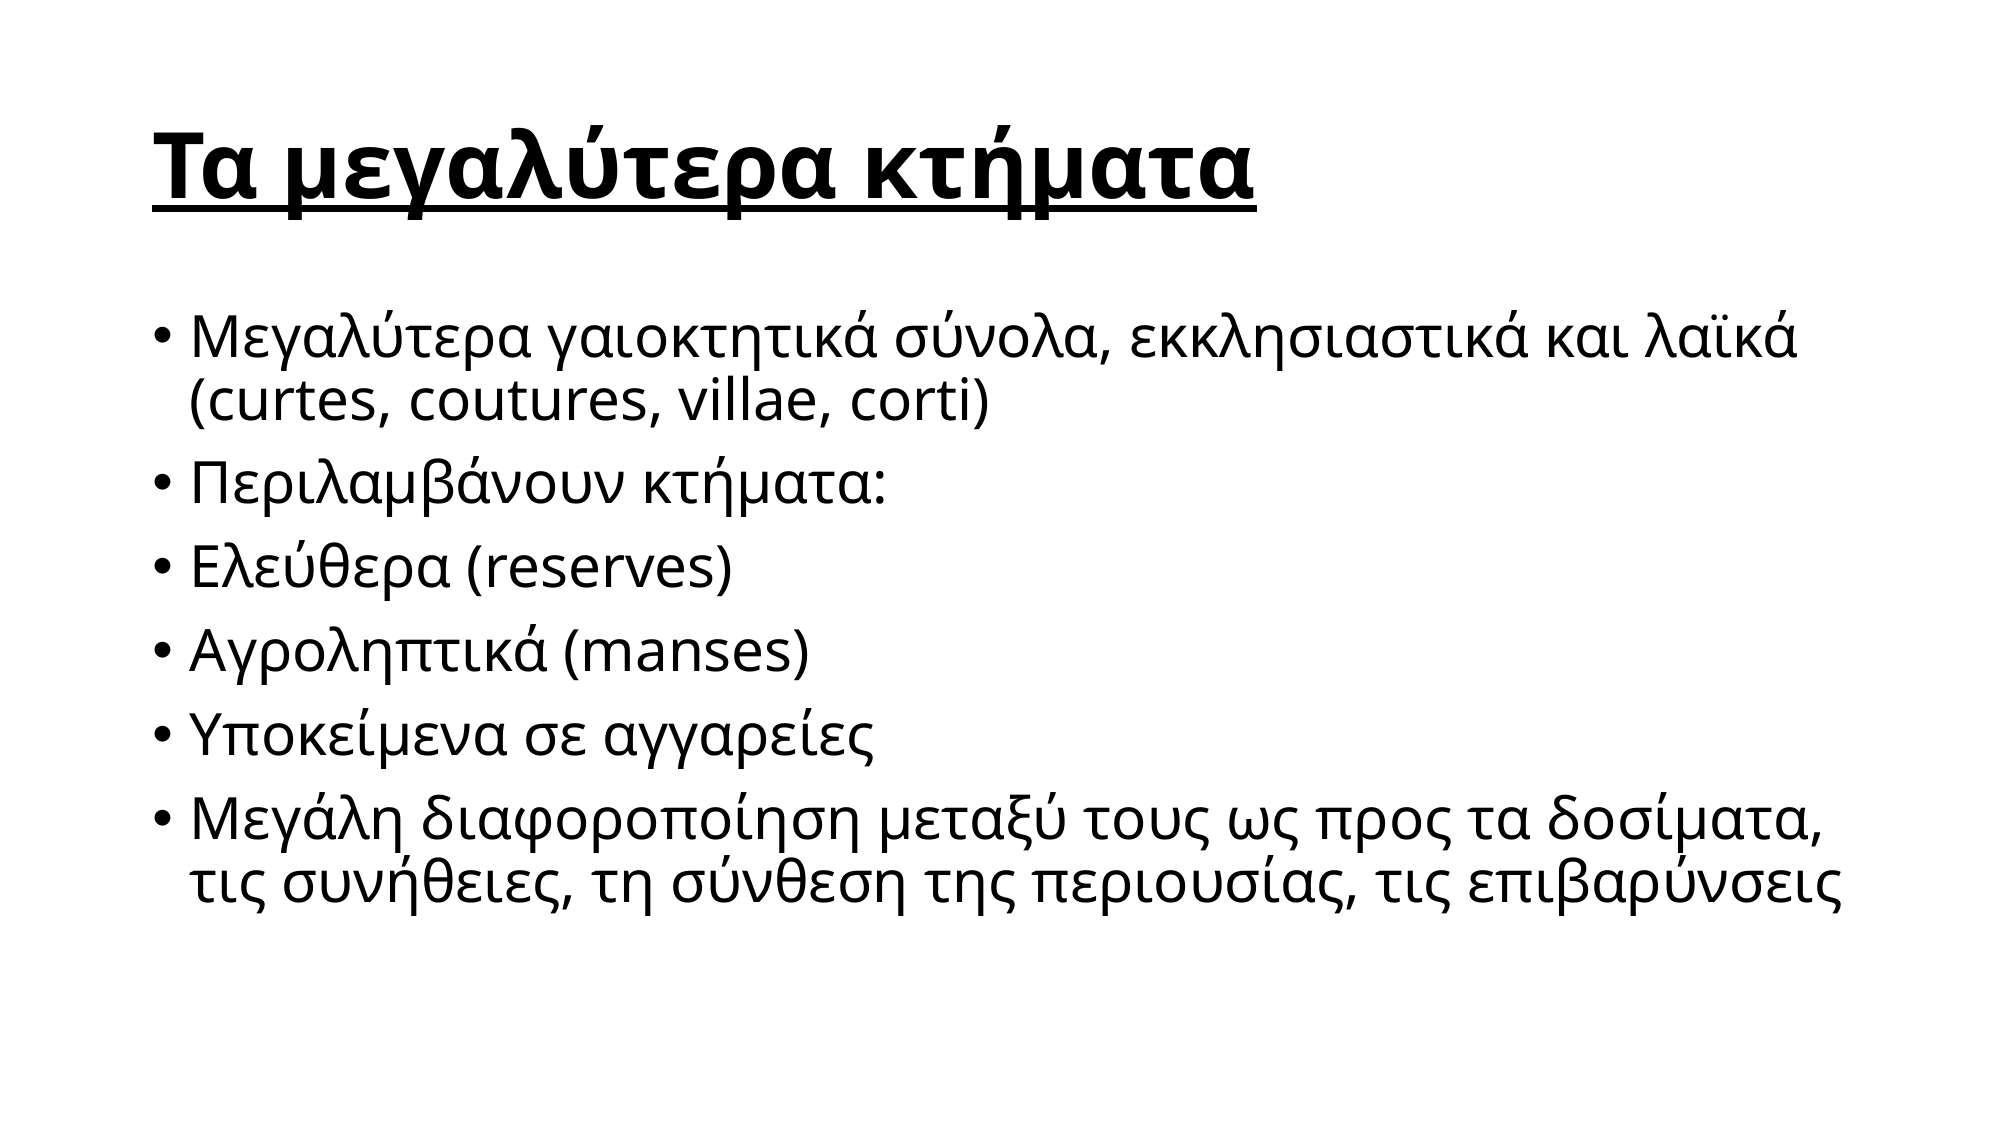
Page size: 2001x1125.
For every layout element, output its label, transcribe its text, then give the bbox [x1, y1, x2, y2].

list Μεγαλύτερα γαιοκτητικά σύνολα, εκκλησιαστικά και λαϊκά (curtes, coutures, villae, corti) Περιλαμβάνουν κτήματα: Ελεύθερα (reserves) Αγροληπτικά (manses) Υποκείμενα σε αγγαρείες Μεγάλη διαφοροποίηση μεταξύ τους ως προς τα δοσίματα, τις συνήθειες, τη σύνθεση της περιουσίας, τις επιβαρύνσεις [137, 299, 1863, 1014]
title Τα μεγαλύτερα κτήματα [137, 59, 1863, 278]
